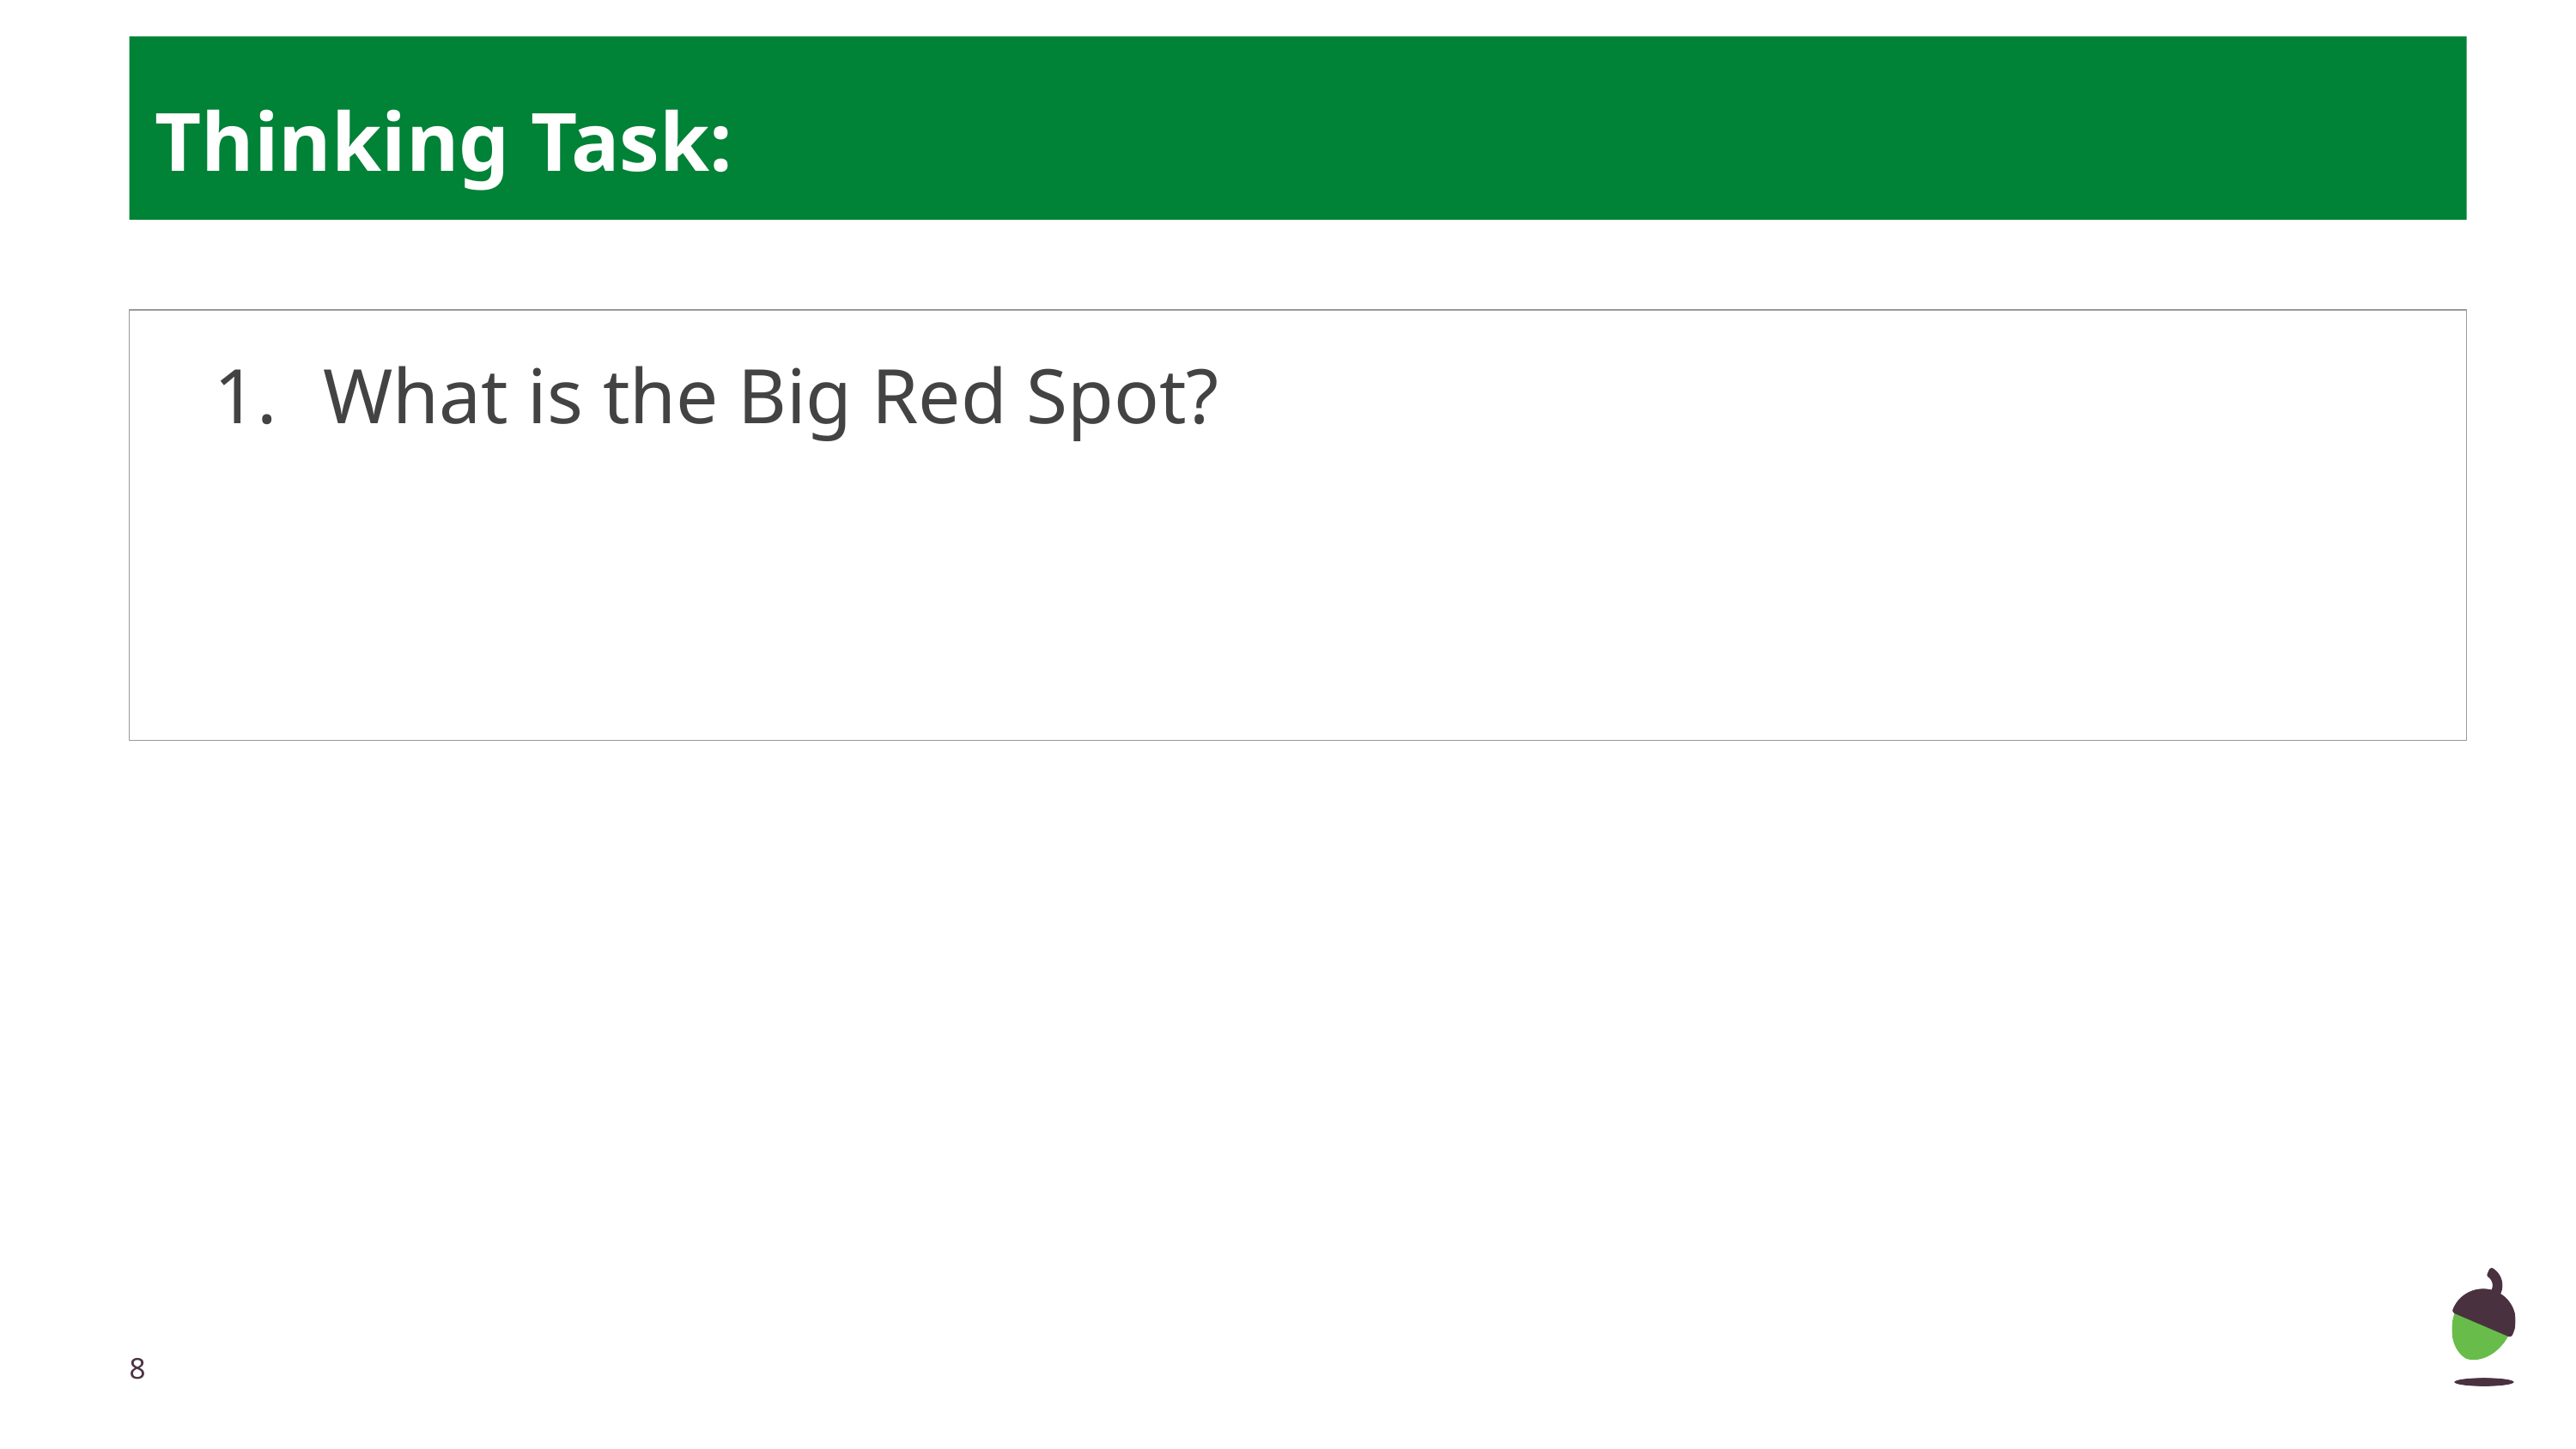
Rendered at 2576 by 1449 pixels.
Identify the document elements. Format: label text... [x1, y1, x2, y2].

picture [2451, 1268, 2516, 1386]
list What is the Big Red Spot? [129, 309, 2467, 741]
subtitle Thinking Task: [129, 36, 2467, 220]
slide_number ‹#› [129, 1349, 332, 1401]
